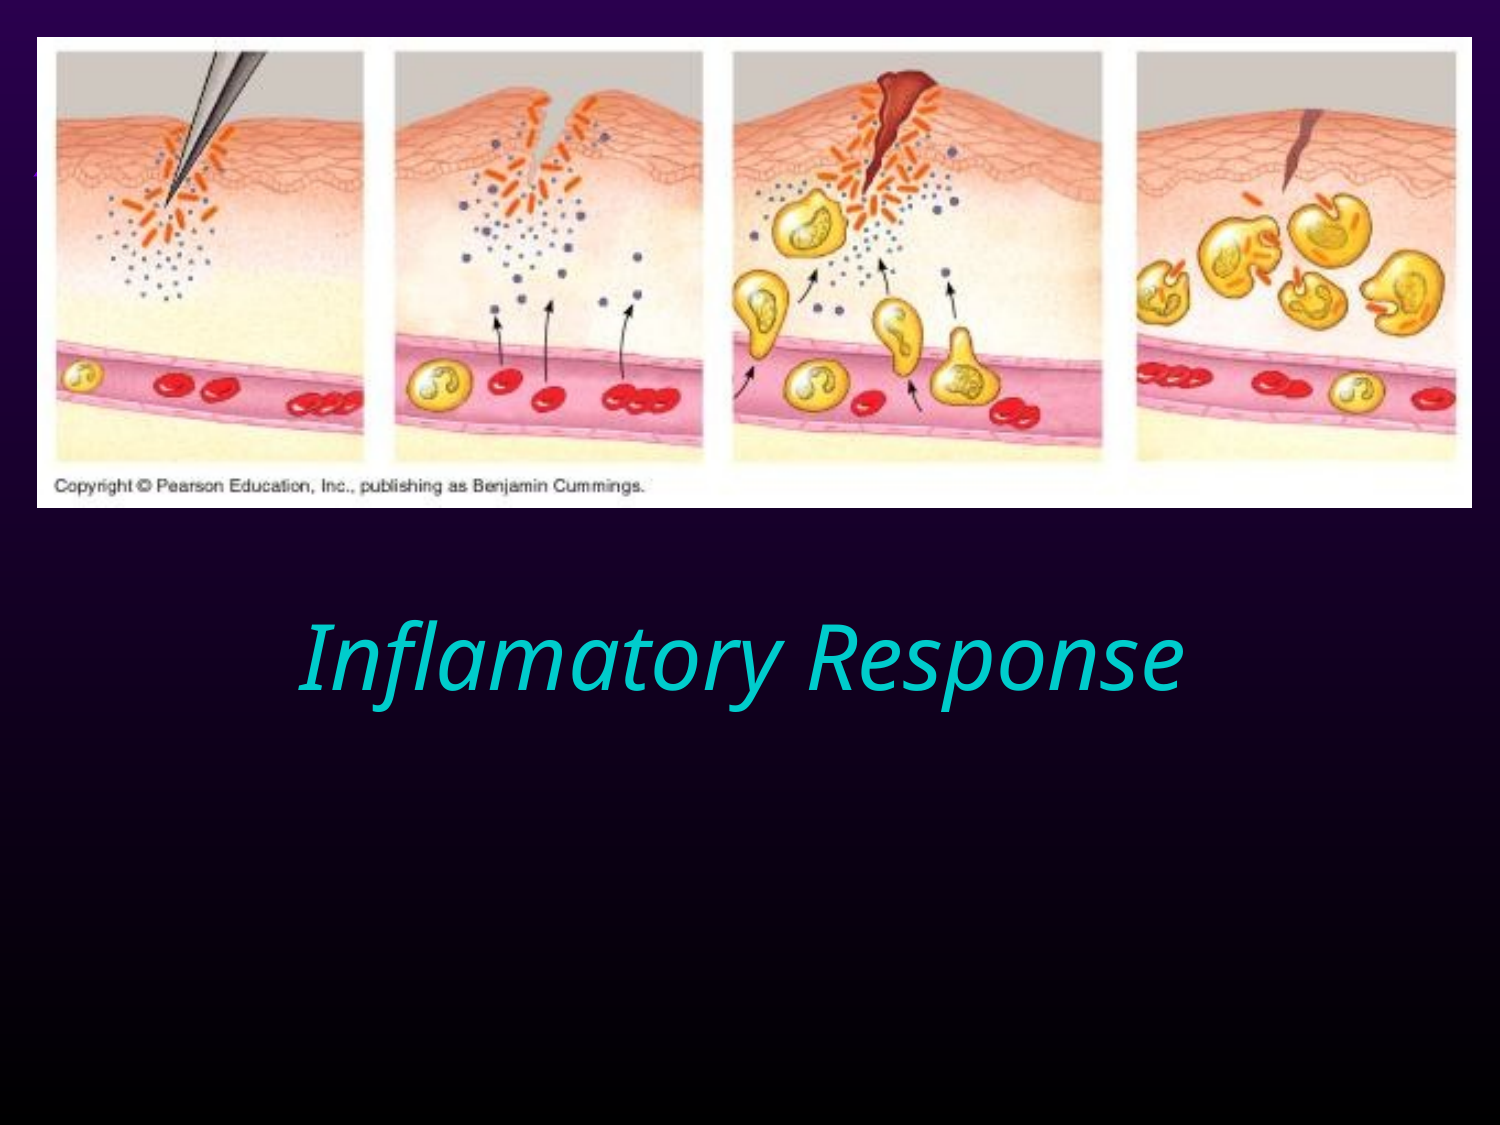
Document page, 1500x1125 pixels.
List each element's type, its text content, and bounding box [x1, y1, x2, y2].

title Inflamatory Response [162, 549, 1325, 760]
picture [37, 37, 1473, 509]
